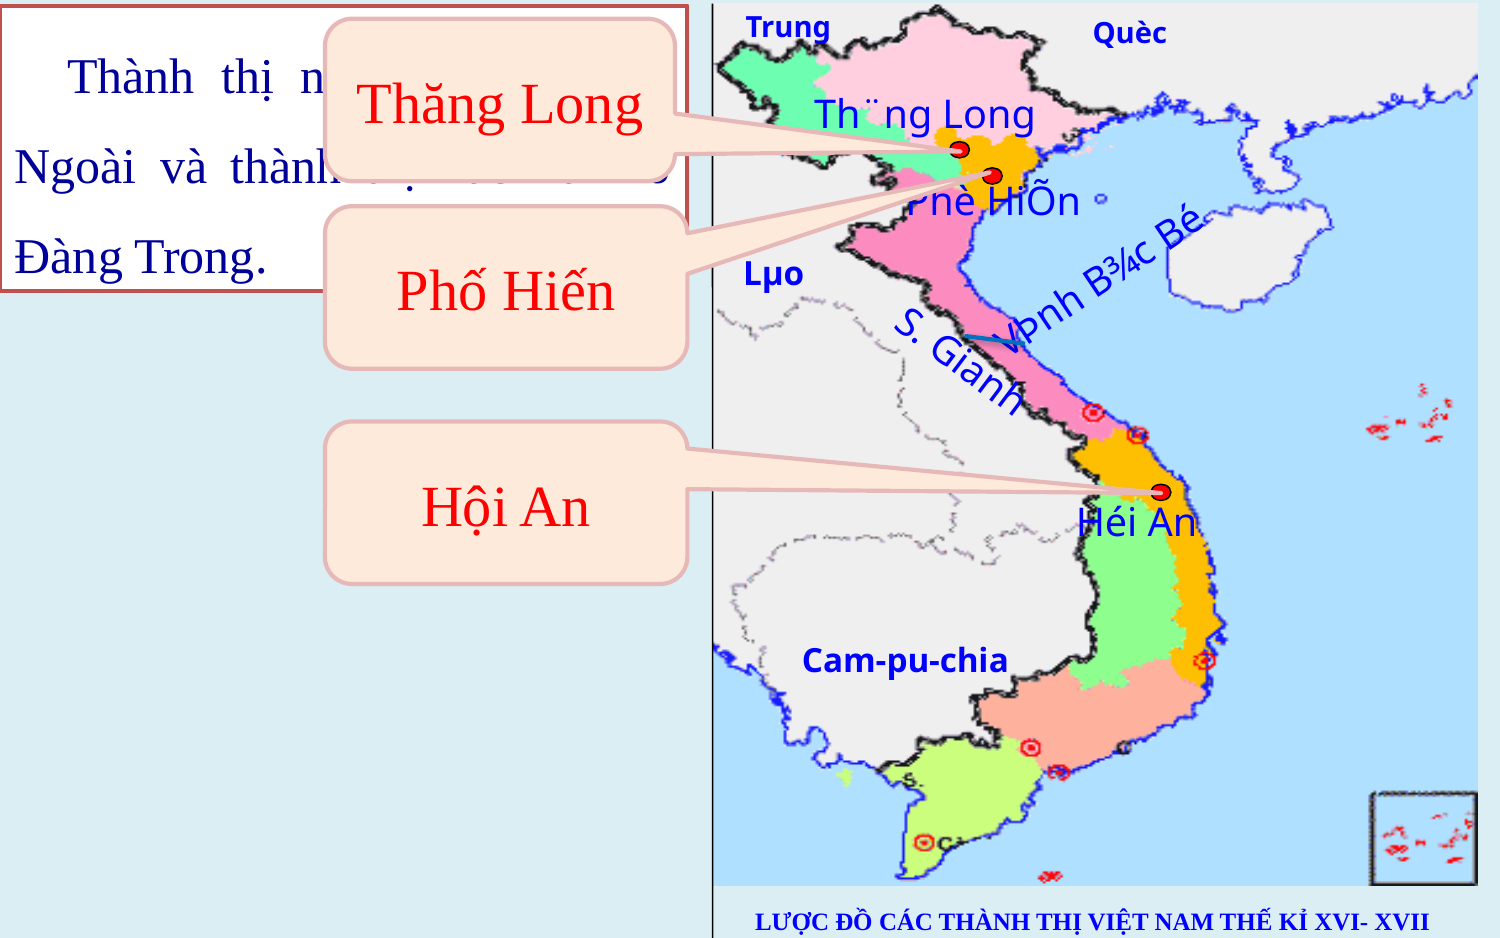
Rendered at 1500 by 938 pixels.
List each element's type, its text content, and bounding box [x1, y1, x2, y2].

text_box Thành thị nào nằm ở Đàng Ngoài và thành thị nào nằm ở Đàng Trong. [0, 4, 656, 293]
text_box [660, 0, 1500, 938]
text_box Phố Hiến [322, 204, 655, 371]
text_box Thăng Long [322, 16, 655, 184]
text_box Hội An [322, 419, 655, 587]
